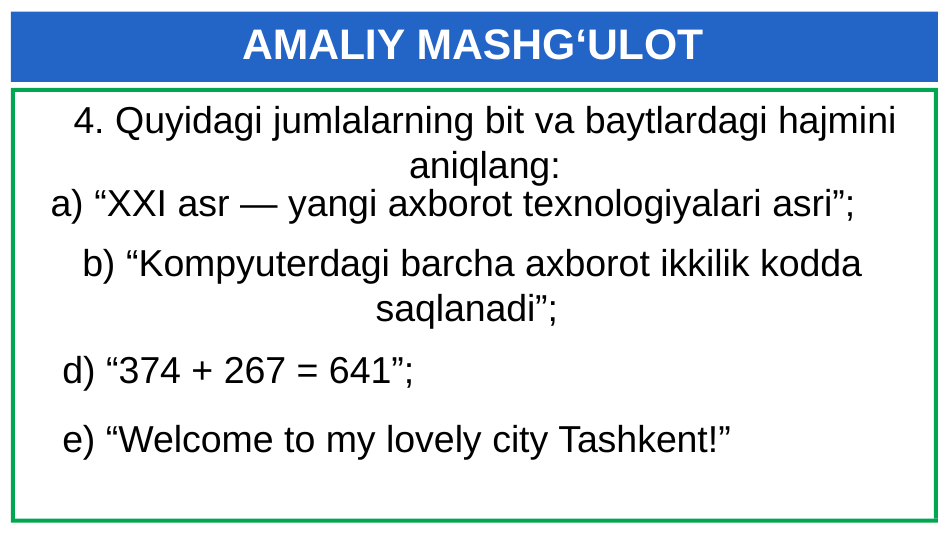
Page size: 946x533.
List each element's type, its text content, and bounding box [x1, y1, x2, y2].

text_box a) “XXI asr — yangi axborot texnologiyalari asri”; [35, 171, 910, 232]
text_box d) “374 + 267 = 641”; [47, 338, 580, 399]
title AMALIY MASHG‘ULOT [49, 16, 897, 69]
text_box 4. Quyidagi jumlalarning bit va baytlardagi hajmini aniqlang: [24, 88, 946, 194]
text_box b) “Kompyuterdagi barcha axborot ikkilik kodda saqlanadi”; [0, 232, 934, 337]
text_box e) “Welcome to my lovely city Tashkent!” [47, 407, 899, 468]
